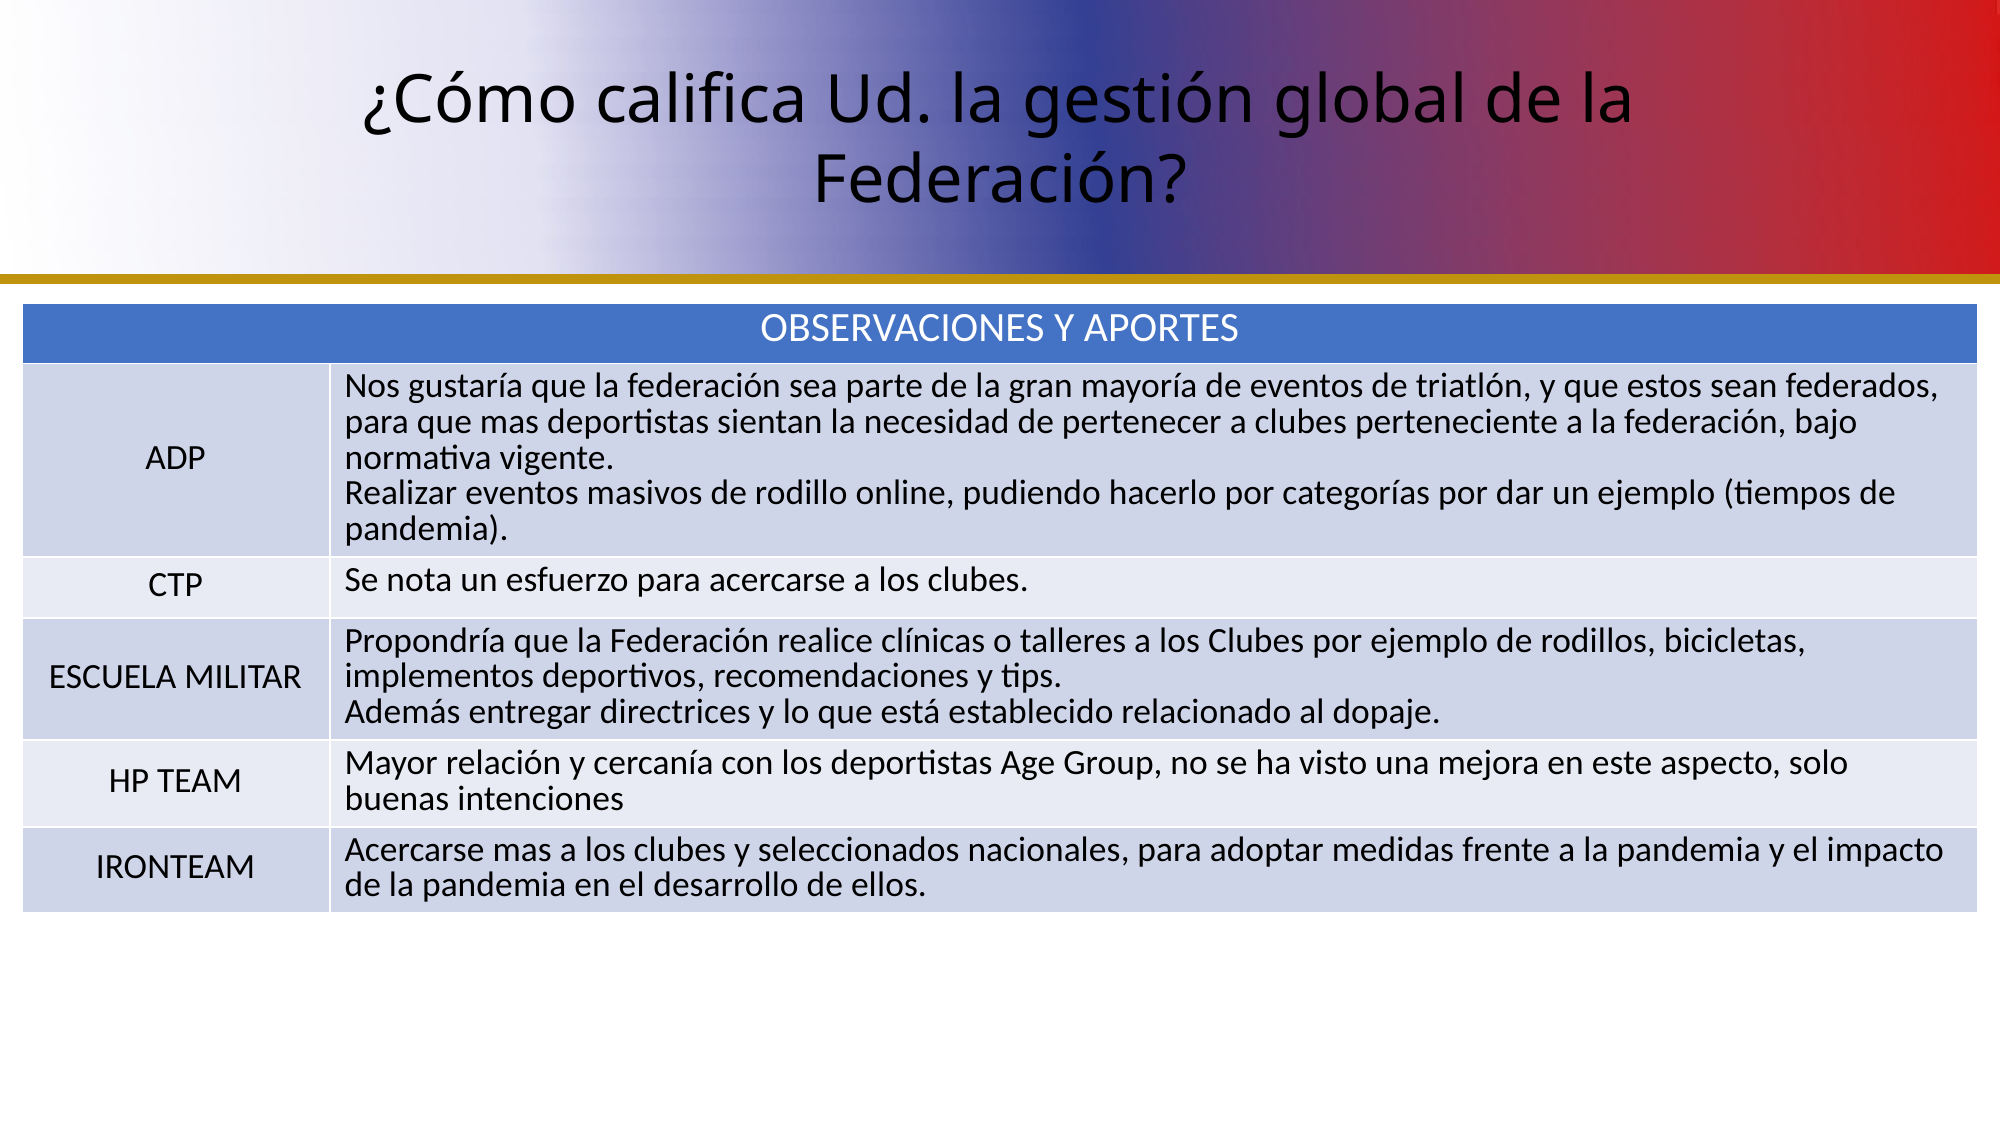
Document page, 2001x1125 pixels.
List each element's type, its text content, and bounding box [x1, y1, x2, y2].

table_cell ESCUELA MILITAR [23, 619, 329, 739]
table_cell Mayor relación y cercanía con los deportistas Age Group, no se ha visto una mejora en este aspecto, solo buenas intenciones [331, 741, 1977, 826]
table_cell Acercarse mas a los clubes y seleccionados nacionales, para adoptar medidas frente a la pandemia y el impacto de la pandemia en el desarrollo de ellos. [331, 828, 1977, 912]
table_cell Propondría que la Federación realice clínicas o talleres a los Clubes por ejemplo de rodillos, bicicletas, implementos deportivos, recomendaciones y tips. Además entregar directrices y lo que está establecido relacionado al dopaje. [331, 619, 1977, 739]
table_cell ADP [23, 364, 329, 556]
table_cell CTP [23, 558, 329, 617]
table_cell HP TEAM [23, 741, 329, 826]
table_cell Se nota un esfuerzo para acercarse a los clubes. [331, 558, 1977, 617]
table_cell IRONTEAM [23, 828, 329, 912]
table_cell Nos gustaría que la federación sea parte de la gran mayoría de eventos de triatlón, y que estos sean federados, para que mas deportistas sientan la necesidad de pertenecer a clubes perteneciente a la federación, bajo normativa vigente. Realizar eventos masivos de rodillo online, pudiendo hacerlo por categorías por dar un ejemplo (tiempos de pandemia). [331, 364, 1977, 556]
picture [0, 0, 2000, 278]
table_header OBSERVACIONES Y APORTES [23, 304, 1977, 363]
